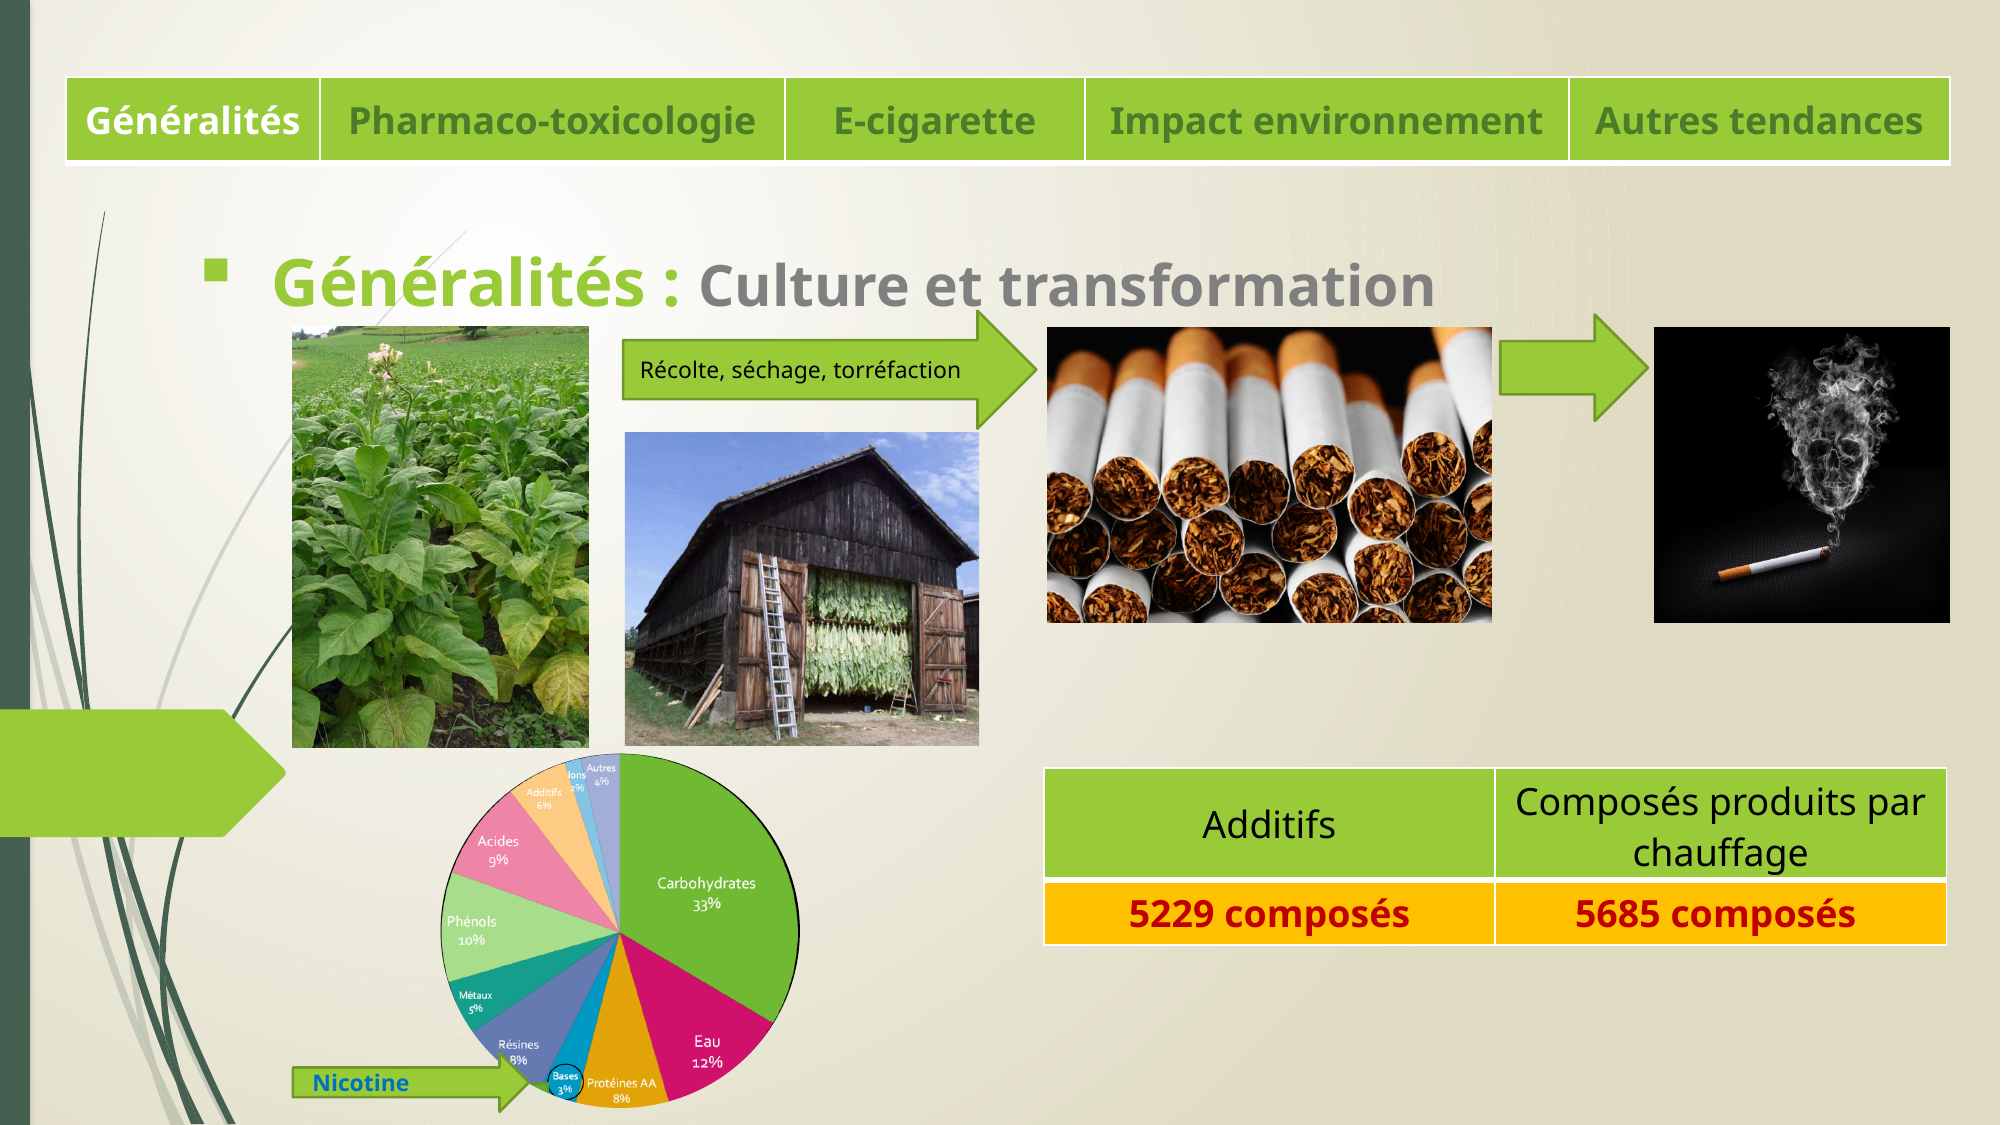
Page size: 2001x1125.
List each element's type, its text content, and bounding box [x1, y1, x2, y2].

text_box Récolte, séchage, torréfaction [625, 348, 998, 391]
table_header Impact environnement [1086, 78, 1568, 160]
text_box [1498, 313, 1649, 423]
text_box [292, 1052, 530, 1113]
picture [440, 753, 801, 1109]
picture [624, 432, 980, 746]
table_header Pharmaco-toxicologie [321, 78, 784, 160]
table_cell 5229 composés [1045, 883, 1494, 944]
text_box [621, 309, 1038, 430]
picture [292, 326, 589, 748]
subtitle Généralités : Culture et transformation [183, 194, 1584, 328]
table_header Composés produits par chauffage [1496, 769, 1946, 877]
table_cell 5685 composés [1496, 883, 1946, 944]
table_header Autres tendances [1570, 78, 1949, 160]
table_header Généralités [67, 78, 319, 160]
picture [1047, 327, 1493, 624]
table_header E-cigarette [786, 78, 1084, 160]
table_header Additifs [1045, 769, 1494, 877]
picture [1654, 327, 1951, 624]
